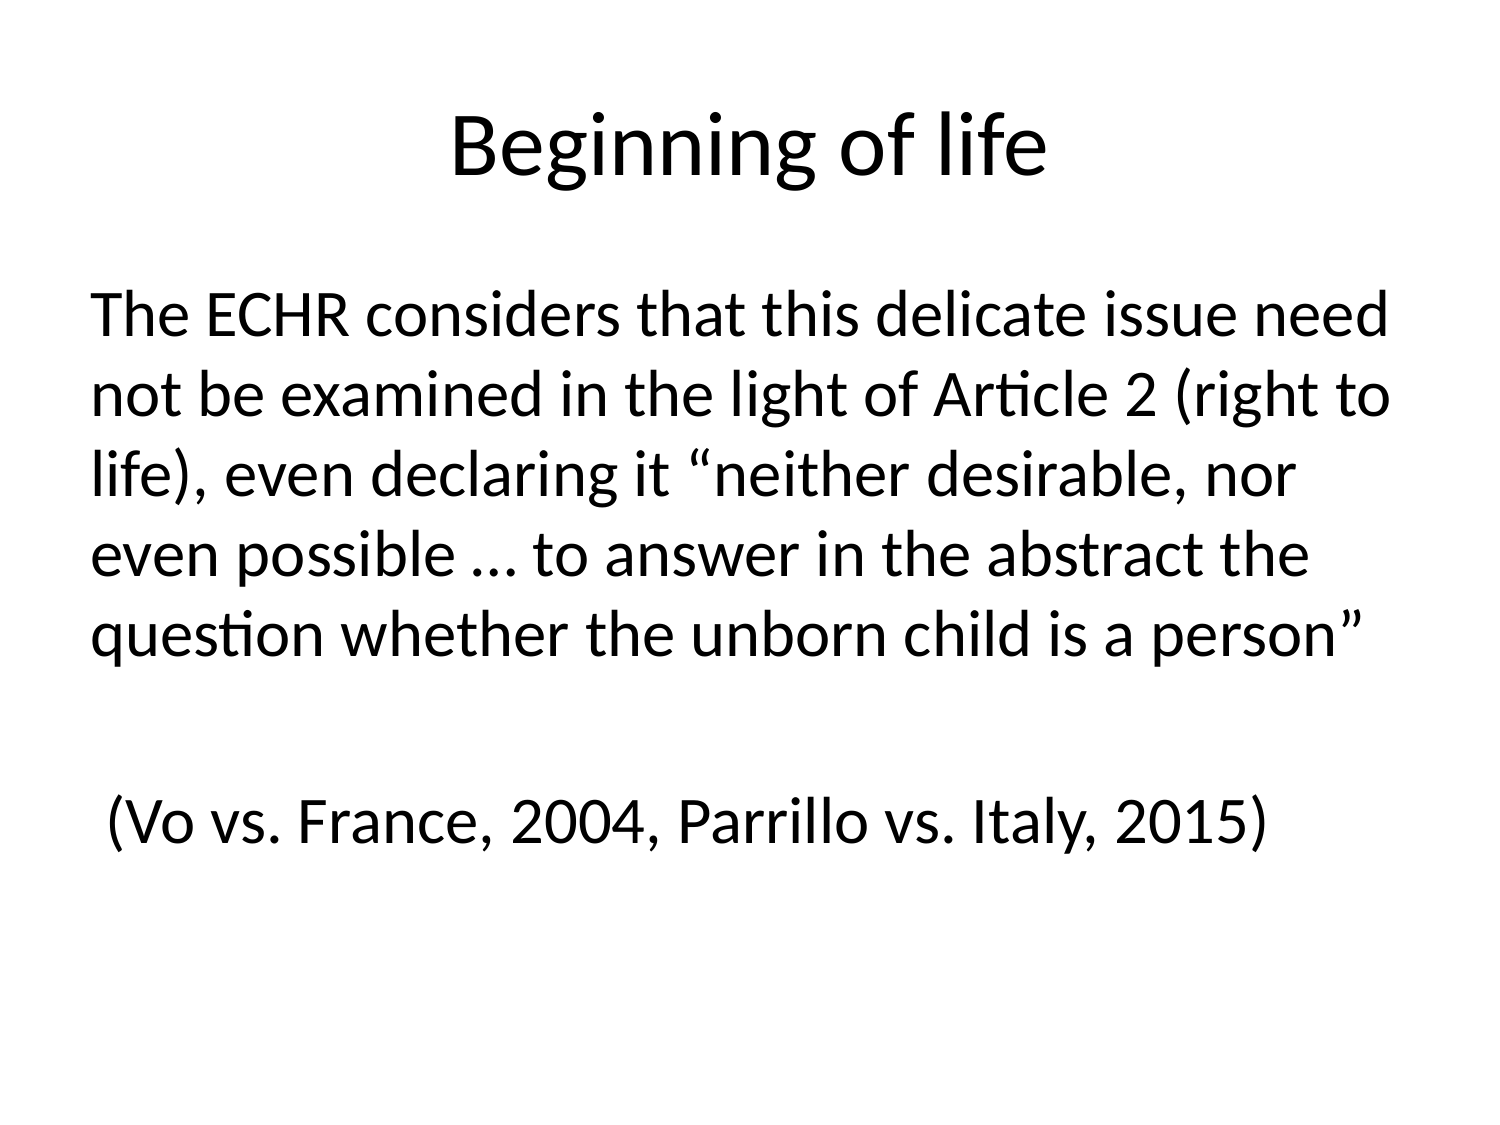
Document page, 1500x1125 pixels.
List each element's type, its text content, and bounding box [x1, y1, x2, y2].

title Beginning of life [75, 45, 1425, 233]
list The ECHR considers that this delicate issue need not be examined in the light of Article 2 (right to life), even declaring it “neither desirable, nor even possible … to answer in the abstract the question whether the unborn child is a person” (Vo vs. France, 2004, Parrillo vs. Italy, 2015) [75, 262, 1425, 1005]
